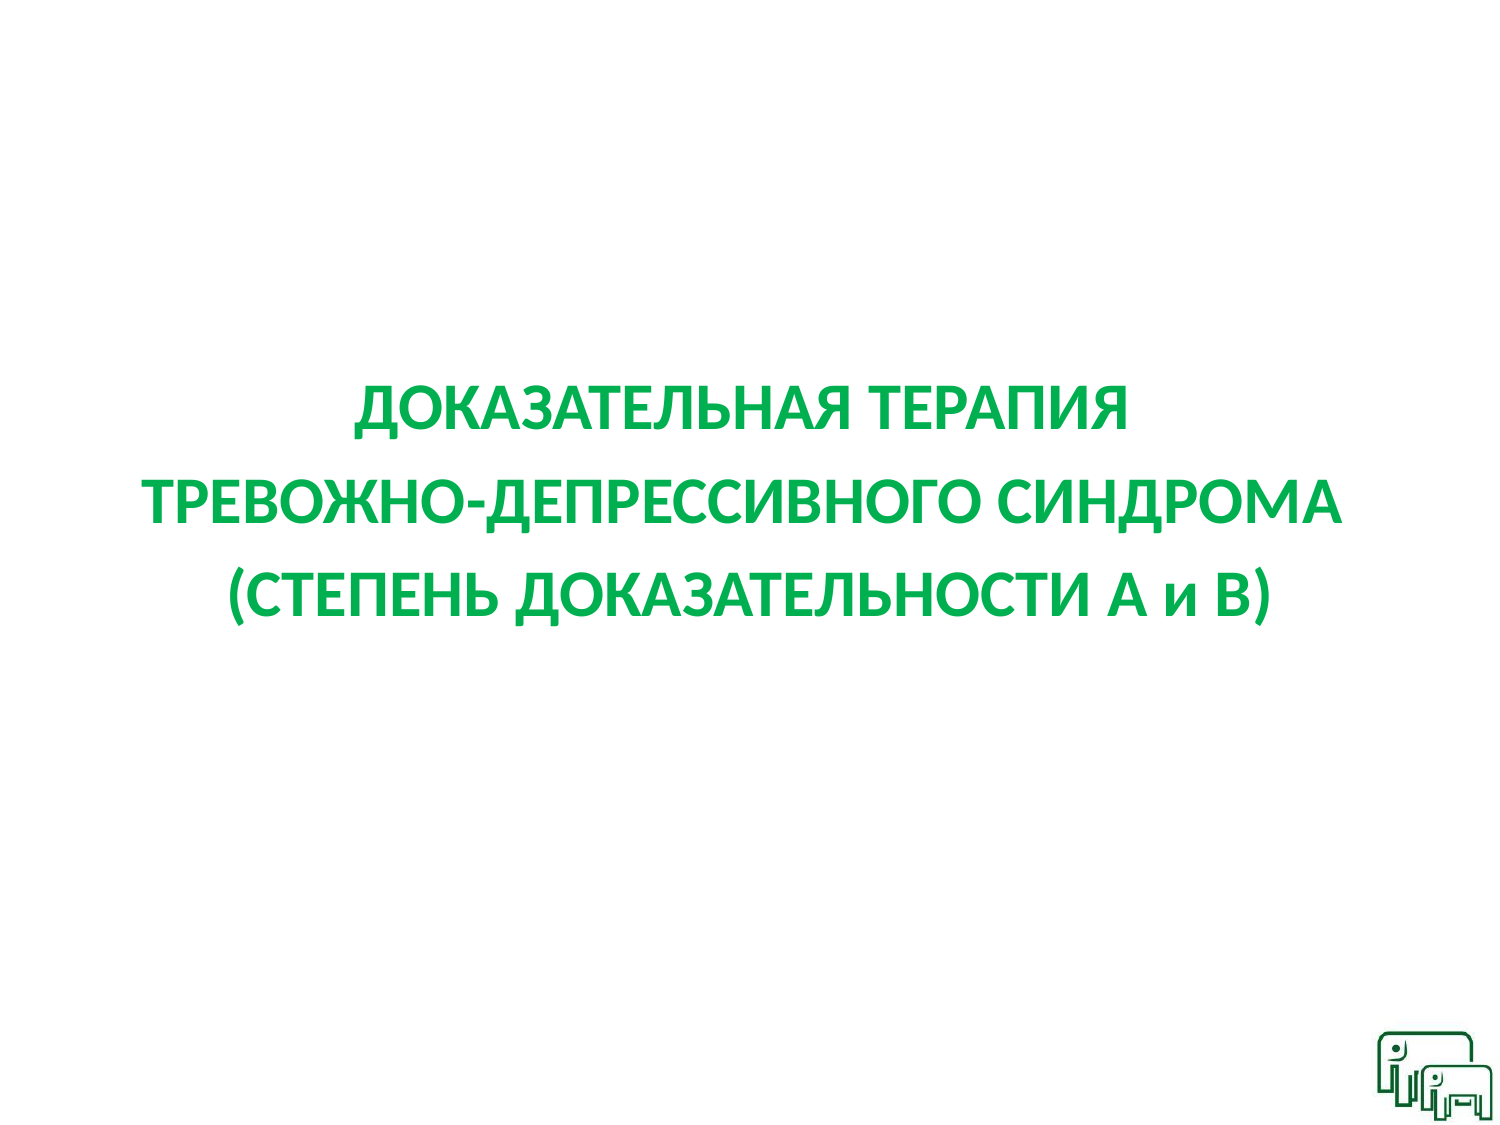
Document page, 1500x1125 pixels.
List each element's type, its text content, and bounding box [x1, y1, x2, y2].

list ДОКАЗАТЕЛЬНАЯ ТЕРАПИЯ ТРЕВОЖНО-ДЕПРЕССИВНОГО СИНДРОМА (СТЕПЕНЬ ДОКАЗАТЕЛЬНОСТИ А и В) [75, 262, 1425, 1005]
picture [1370, 1019, 1500, 1125]
